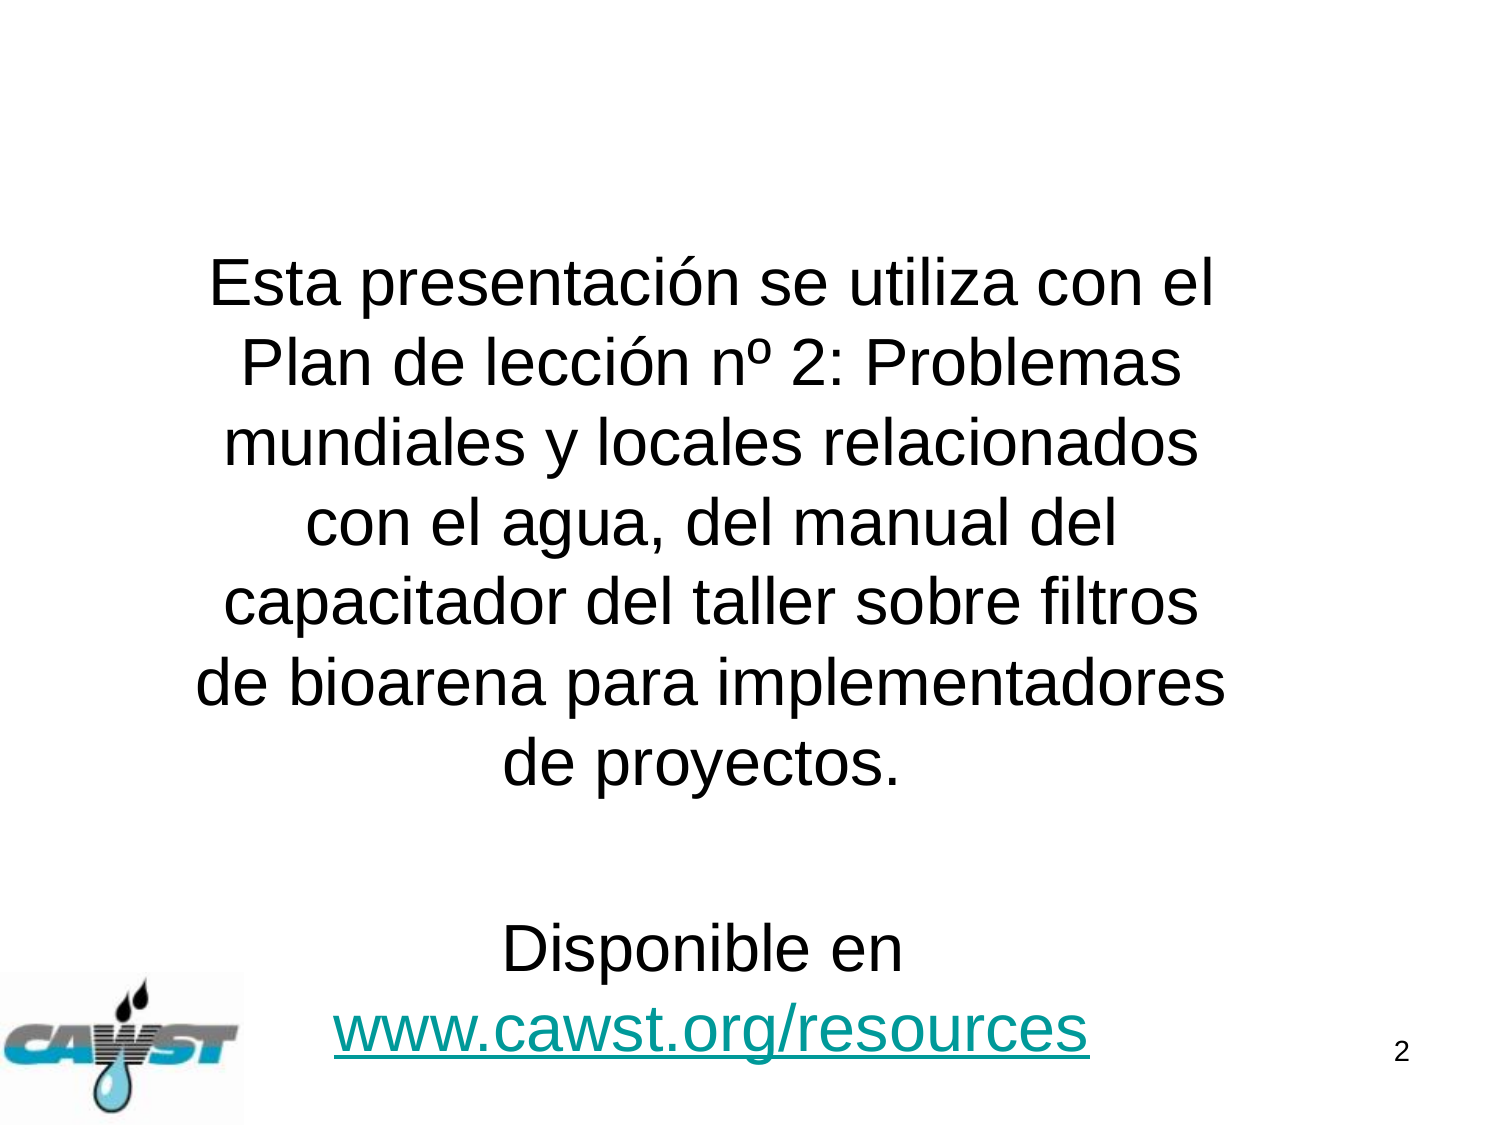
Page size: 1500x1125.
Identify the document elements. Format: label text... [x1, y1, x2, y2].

picture [0, 972, 245, 1125]
text_box Esta presentación se utiliza con el Plan de lección nº 2: Problemas mundiales y locales relacionados con el agua, del manual del capacitador del taller sobre filtros de bioarena para implementadores de proyectos. Disponible en www.cawst.org/resources [174, 231, 1250, 1073]
slide_number 2 [1074, 1024, 1426, 1103]
